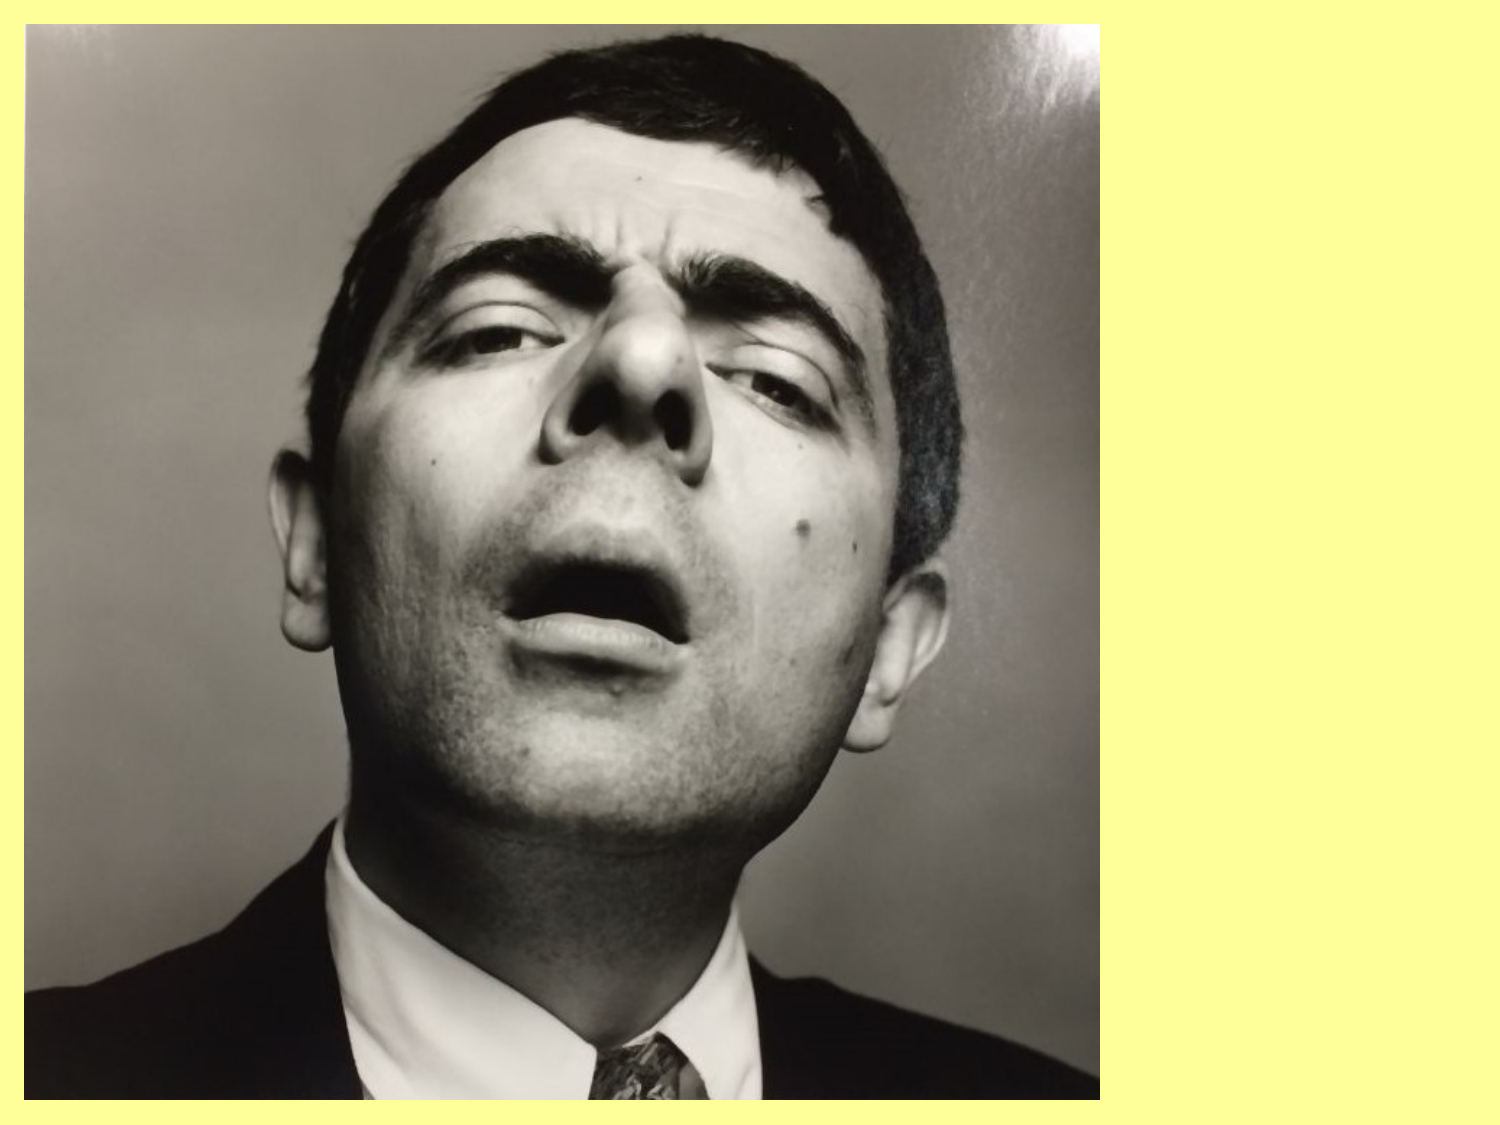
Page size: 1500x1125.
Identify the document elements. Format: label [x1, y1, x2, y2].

picture [24, 24, 1101, 1101]
